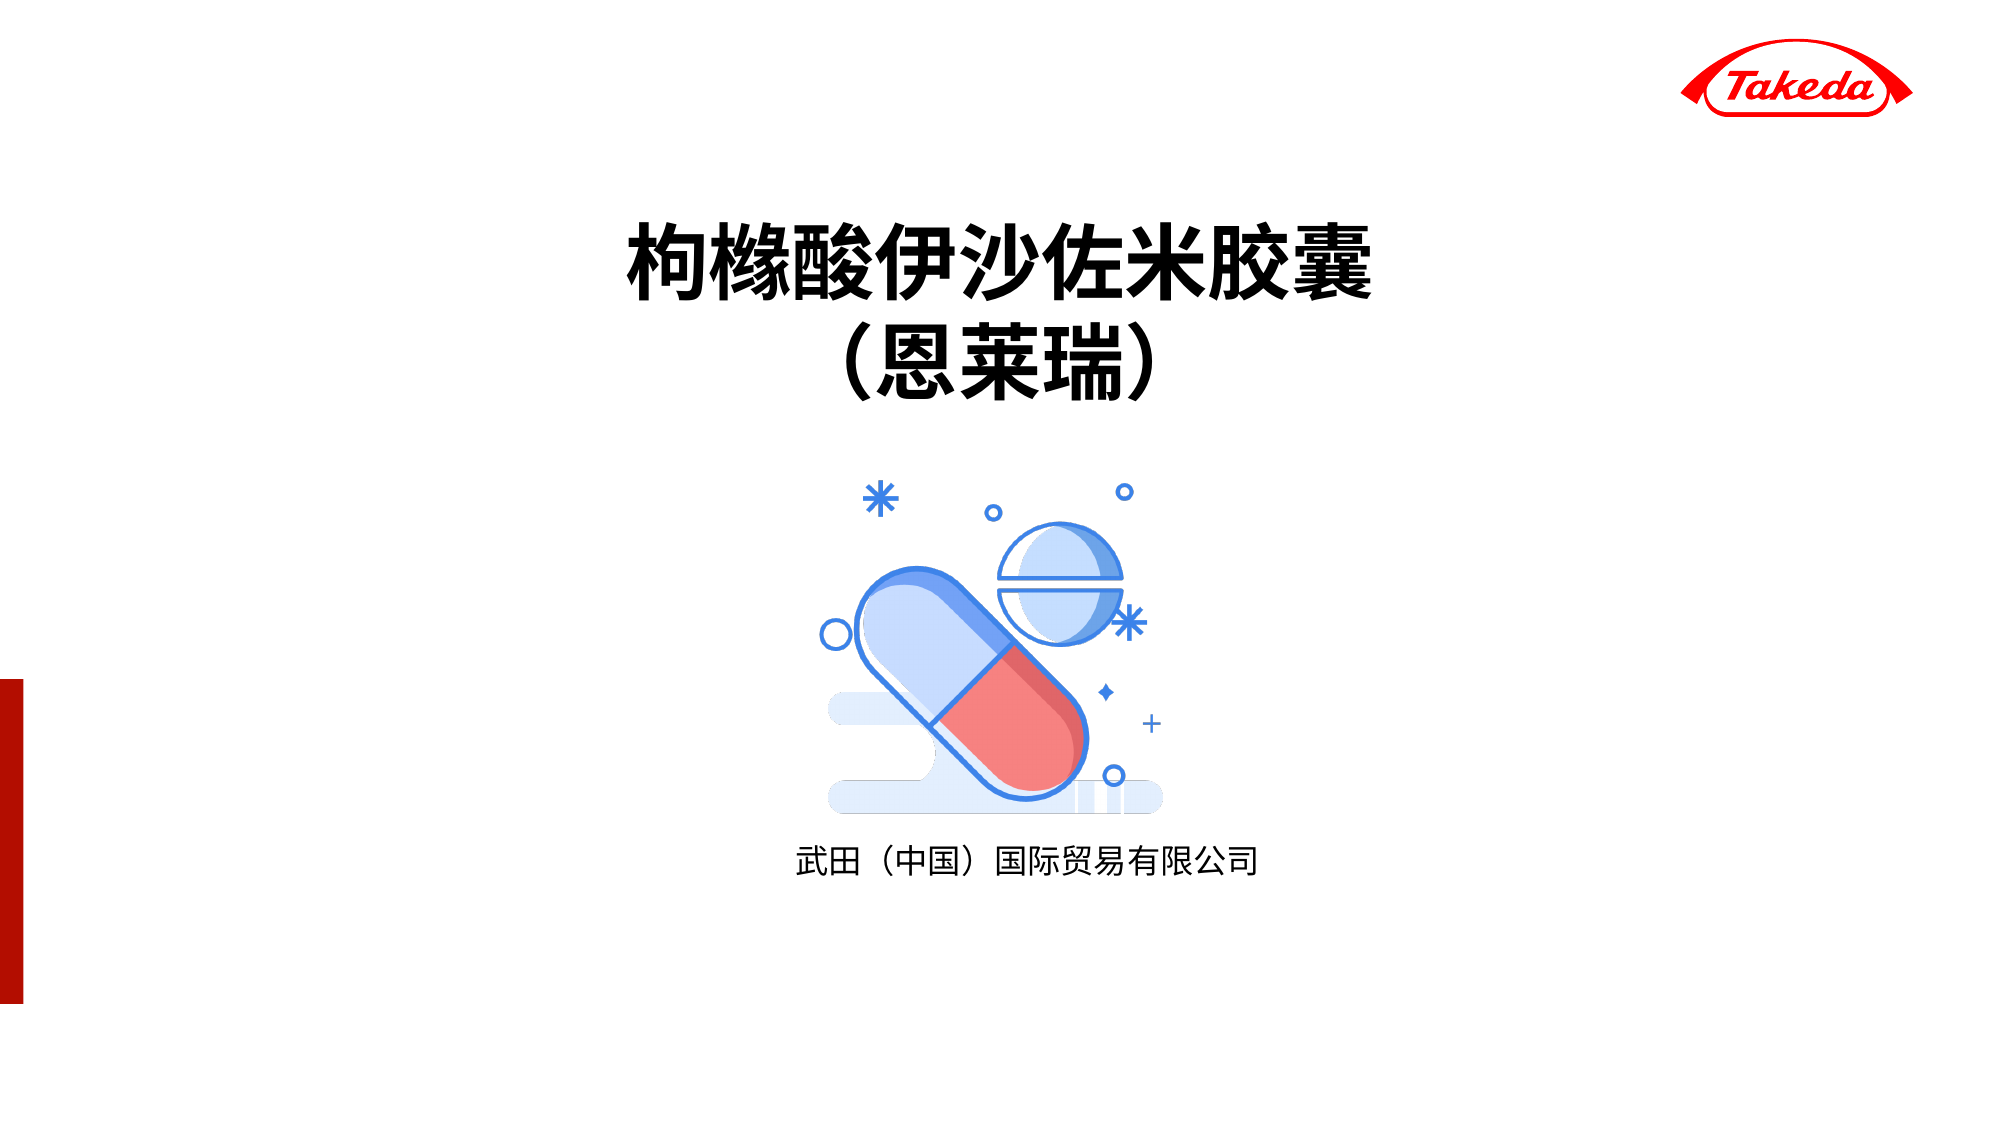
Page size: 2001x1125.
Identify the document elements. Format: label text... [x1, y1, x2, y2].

list 武田（中国）国际贸易有限公司 [572, 832, 1498, 1125]
title 枸橼酸伊沙佐米胶囊 （恩莱瑞） [383, 210, 1617, 411]
picture [771, 396, 1229, 814]
